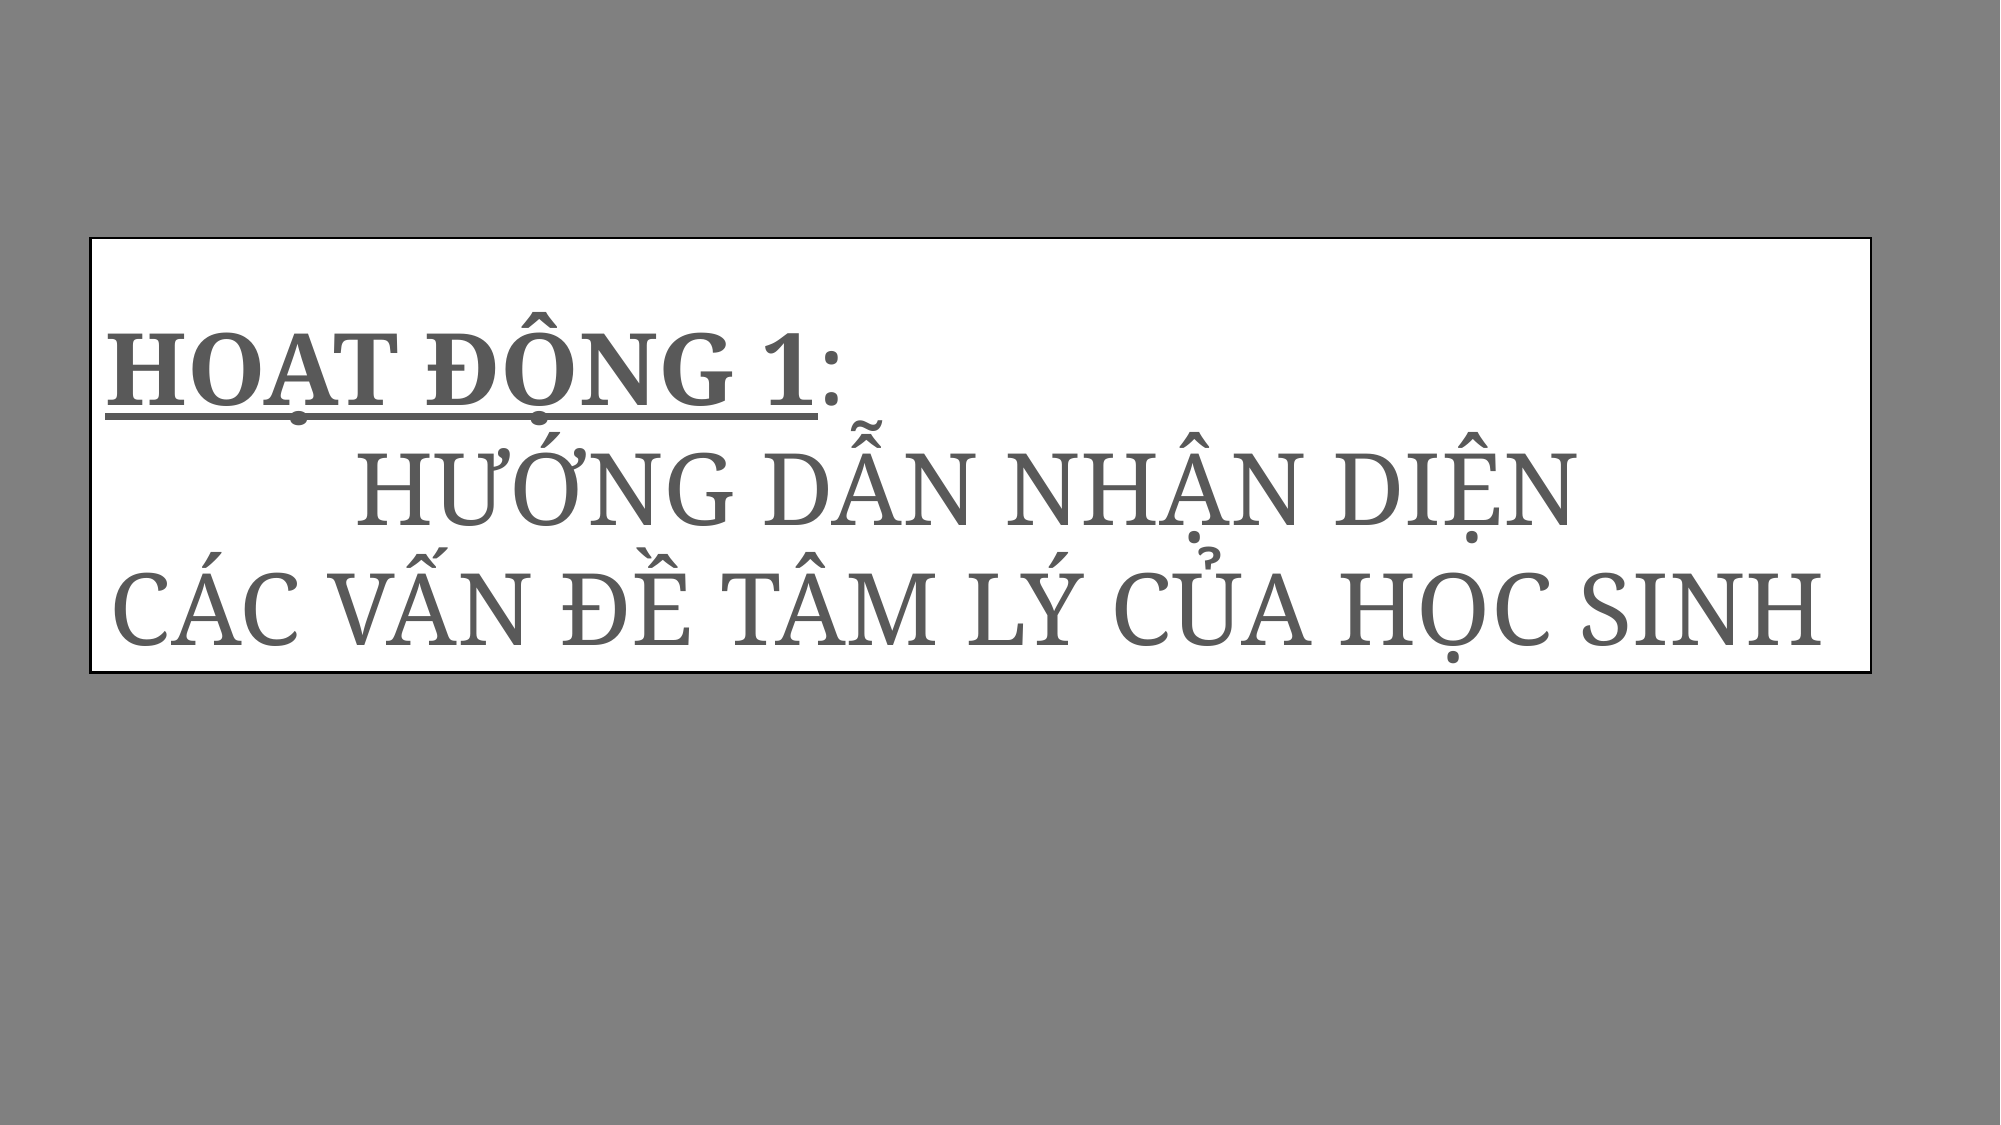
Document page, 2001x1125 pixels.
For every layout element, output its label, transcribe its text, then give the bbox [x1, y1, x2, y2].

text_box HOẠT ĐỘNG 1: HƯỚNG DẪN NHẬN DIỆN CÁC VẤN ĐỀ TÂM LÝ CỦA HỌC SINH [89, 237, 1872, 674]
